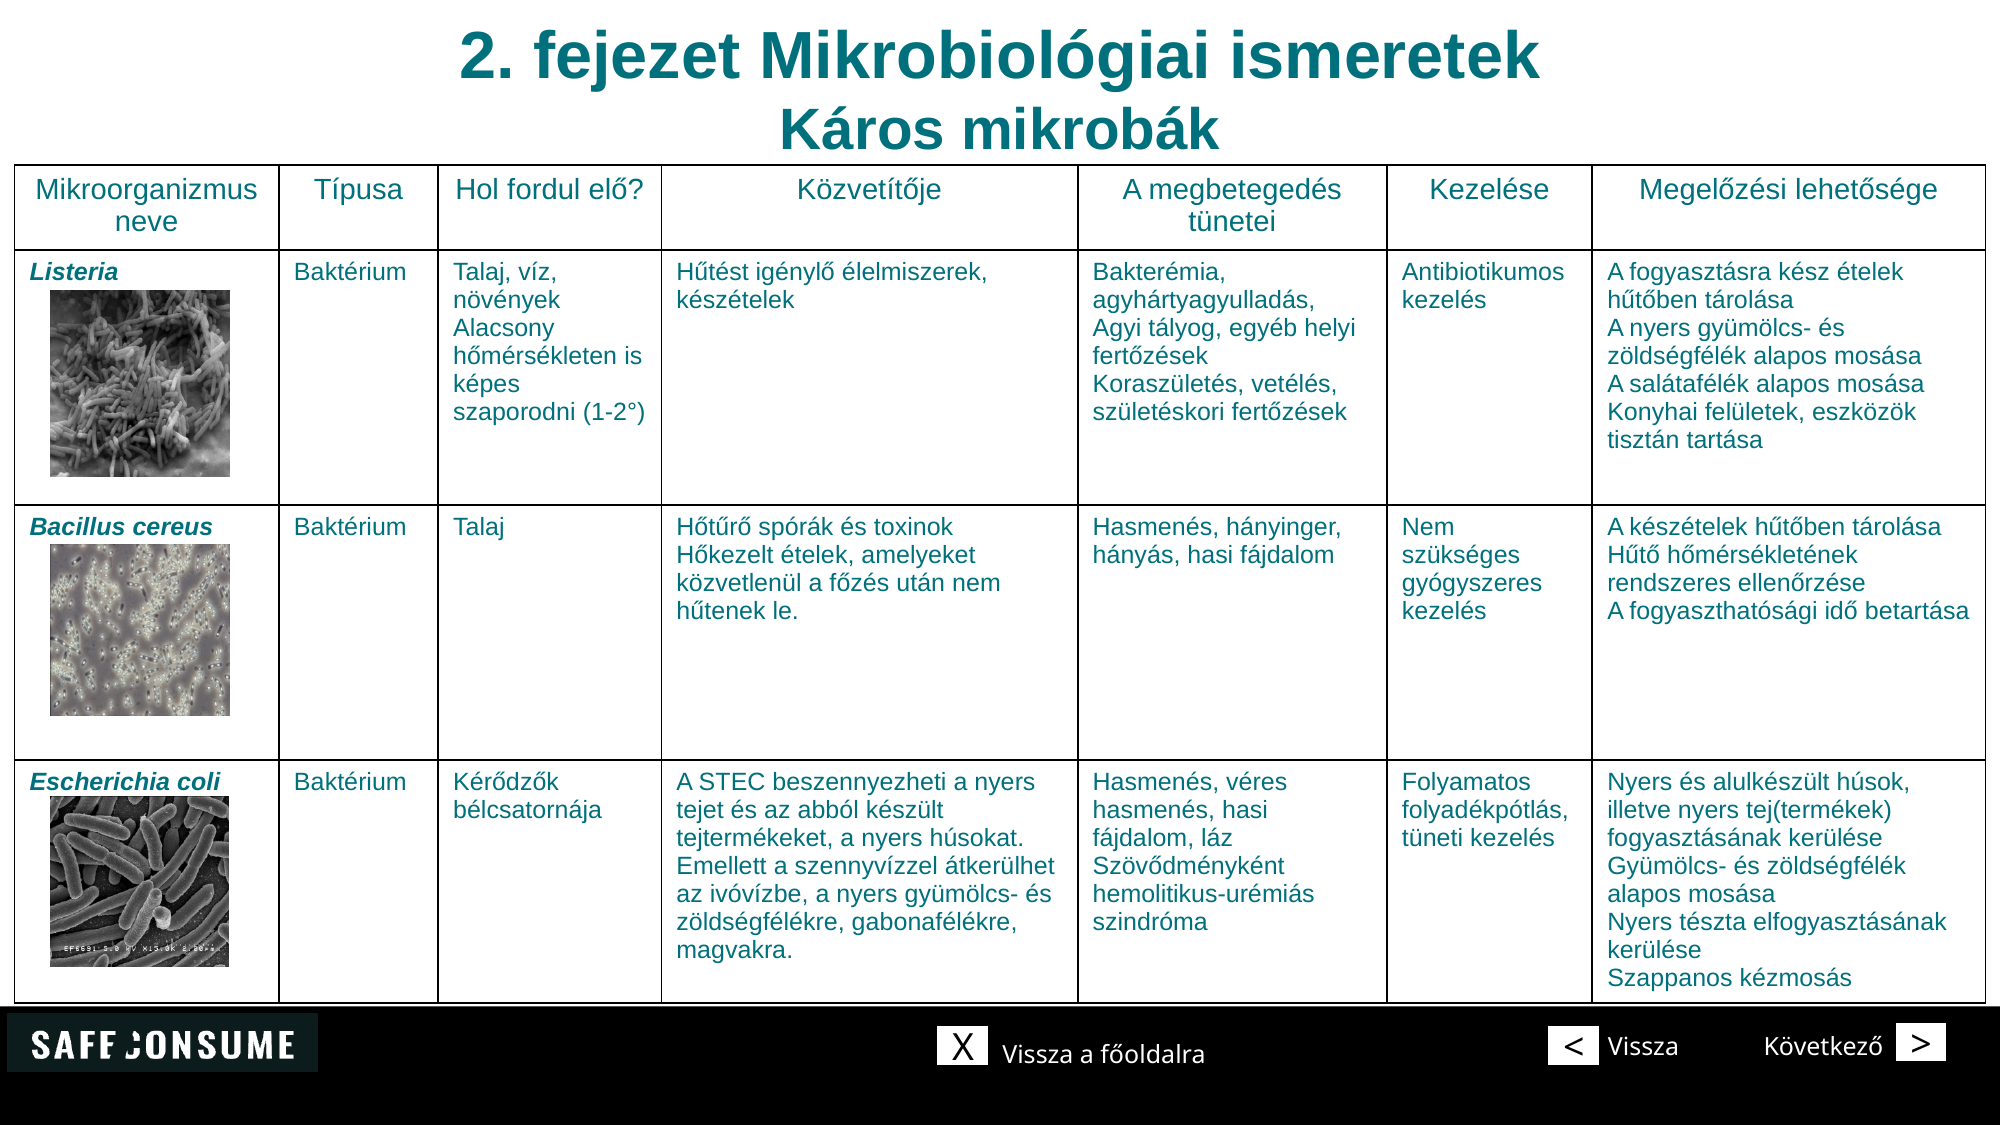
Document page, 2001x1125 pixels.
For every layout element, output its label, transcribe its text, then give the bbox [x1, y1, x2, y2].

table_cell Hőtűrő spórák és toxinok Hőkezelt ételek, amelyeket közvetlenül a főzés után nem hűtenek le. [662, 506, 1077, 759]
table_cell Bacillus cereus [15, 506, 278, 759]
table_header Típusa [280, 170, 437, 249]
table_cell Kérődzők bélcsatornája [439, 761, 661, 1002]
table_cell Nem szükséges gyógyszeres kezelés [1388, 506, 1591, 759]
table_cell Listeria [15, 251, 278, 504]
table_cell Hasmenés, véres hasmenés, hasi fájdalom, láz Szövődményként hemolitikus-urémiás szindróma [1079, 761, 1386, 1002]
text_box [0, 1006, 2000, 1125]
table_cell Baktérium [280, 251, 437, 504]
table_cell A STEC beszennyezheti a nyers tejet és az abból készült tejtermékeket, a nyers húsokat. Emellett a szennyvízzel átkerülhet az ivóvízbe, a nyers gyümölcs- és zöldségfélékre, gabonafélékre, magvakra. [662, 761, 1077, 1002]
text_box 2. fejezet Mikrobiológiai ismeretek Káros mikrobák [0, 4, 2000, 170]
table_header Hol fordul elő? [439, 170, 661, 249]
table_cell Bakterémia, agyhártyagyulladás, Agyi tályog, egyéb helyi fertőzések Koraszületés, vetélés, születéskori fertőzések [1079, 251, 1386, 504]
table_cell Talaj, víz, növények Alacsony hőmérsékleten is képes szaporodni (1-2°) [439, 251, 661, 504]
table_cell Talaj [439, 506, 661, 759]
picture [50, 290, 230, 478]
table_cell Escherichia coli [15, 761, 278, 1002]
table_header Kezelése [1388, 170, 1591, 249]
table_cell Nyers és alulkészült húsok, illetve nyers tej(termékek) fogyasztásának kerülése Gyümölcs- és zöldségfélék alapos mosása Nyers tészta elfogyasztásának kerülése Szappanos kézmosás [1593, 761, 1985, 1002]
table_cell A készételek hűtőben tárolása Hűtő hőmérsékletének rendszeres ellenőrzése A fogyaszthatósági idő betartása [1593, 506, 1985, 759]
table_cell Baktérium [280, 761, 437, 1002]
picture [50, 544, 230, 716]
table_cell Hasmenés, hányinger, hányás, hasi fájdalom [1079, 506, 1386, 759]
picture [50, 796, 229, 967]
table_header Közvetítője [662, 170, 1077, 249]
table_cell Folyamatos folyadékpótlás, tüneti kezelés [1388, 761, 1591, 1002]
table_header Megelőzési lehetősége [1593, 170, 1985, 249]
table_header Mikroorganizmus neve [15, 170, 278, 249]
table_cell Antibiotikumos kezelés [1388, 251, 1591, 504]
table_cell A fogyasztásra kész ételek hűtőben tárolása A nyers gyümölcs- és zöldségfélék alapos mosása A salátafélék alapos mosása Konyhai felületek, eszközök tisztán tartása [1593, 251, 1985, 504]
table_header A megbetegedés tünetei [1079, 170, 1386, 249]
table_cell Hűtést igénylő élelmiszerek, készételek [662, 251, 1077, 504]
table_cell Baktérium [280, 506, 437, 759]
